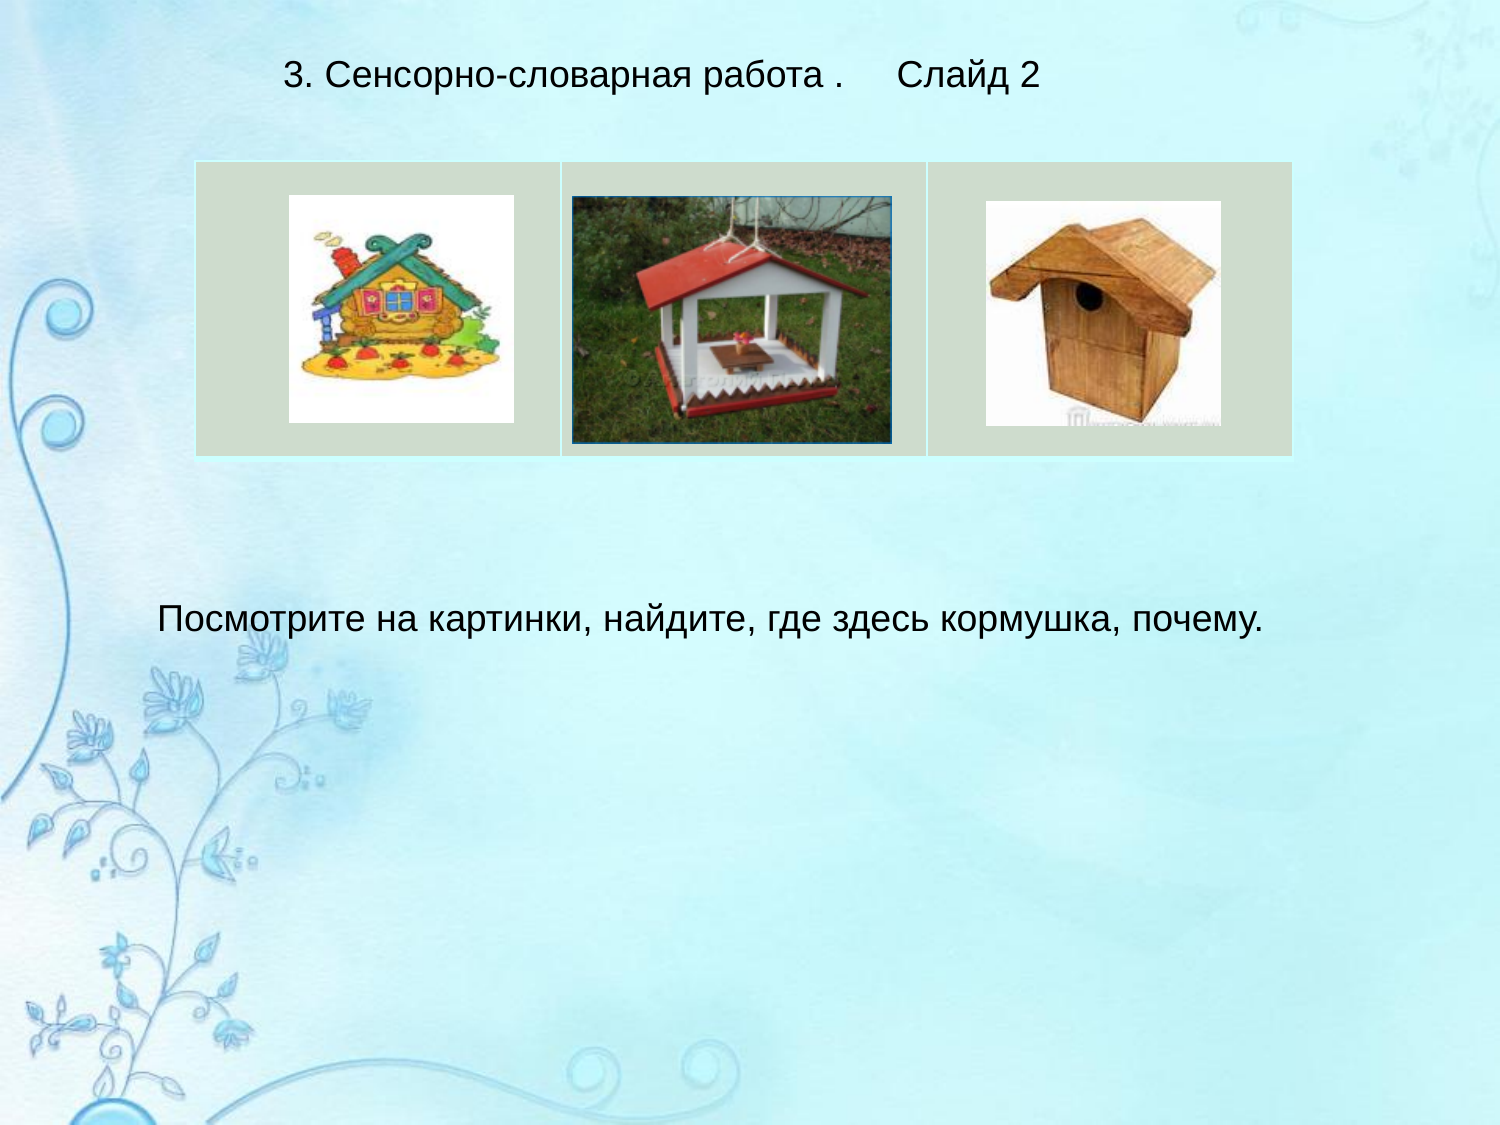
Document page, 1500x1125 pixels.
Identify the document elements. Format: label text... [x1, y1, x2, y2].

picture [0, 0, 1500, 1125]
text_box 3. Сенсорно-словарная работа . Слайд 2 [100, 42, 1317, 103]
table_header [928, 162, 1292, 456]
table_header [562, 162, 926, 456]
text_box Посмотрите на картинки, найдите, где здесь кормушка, почему. [100, 586, 1439, 646]
table_header [196, 162, 560, 456]
